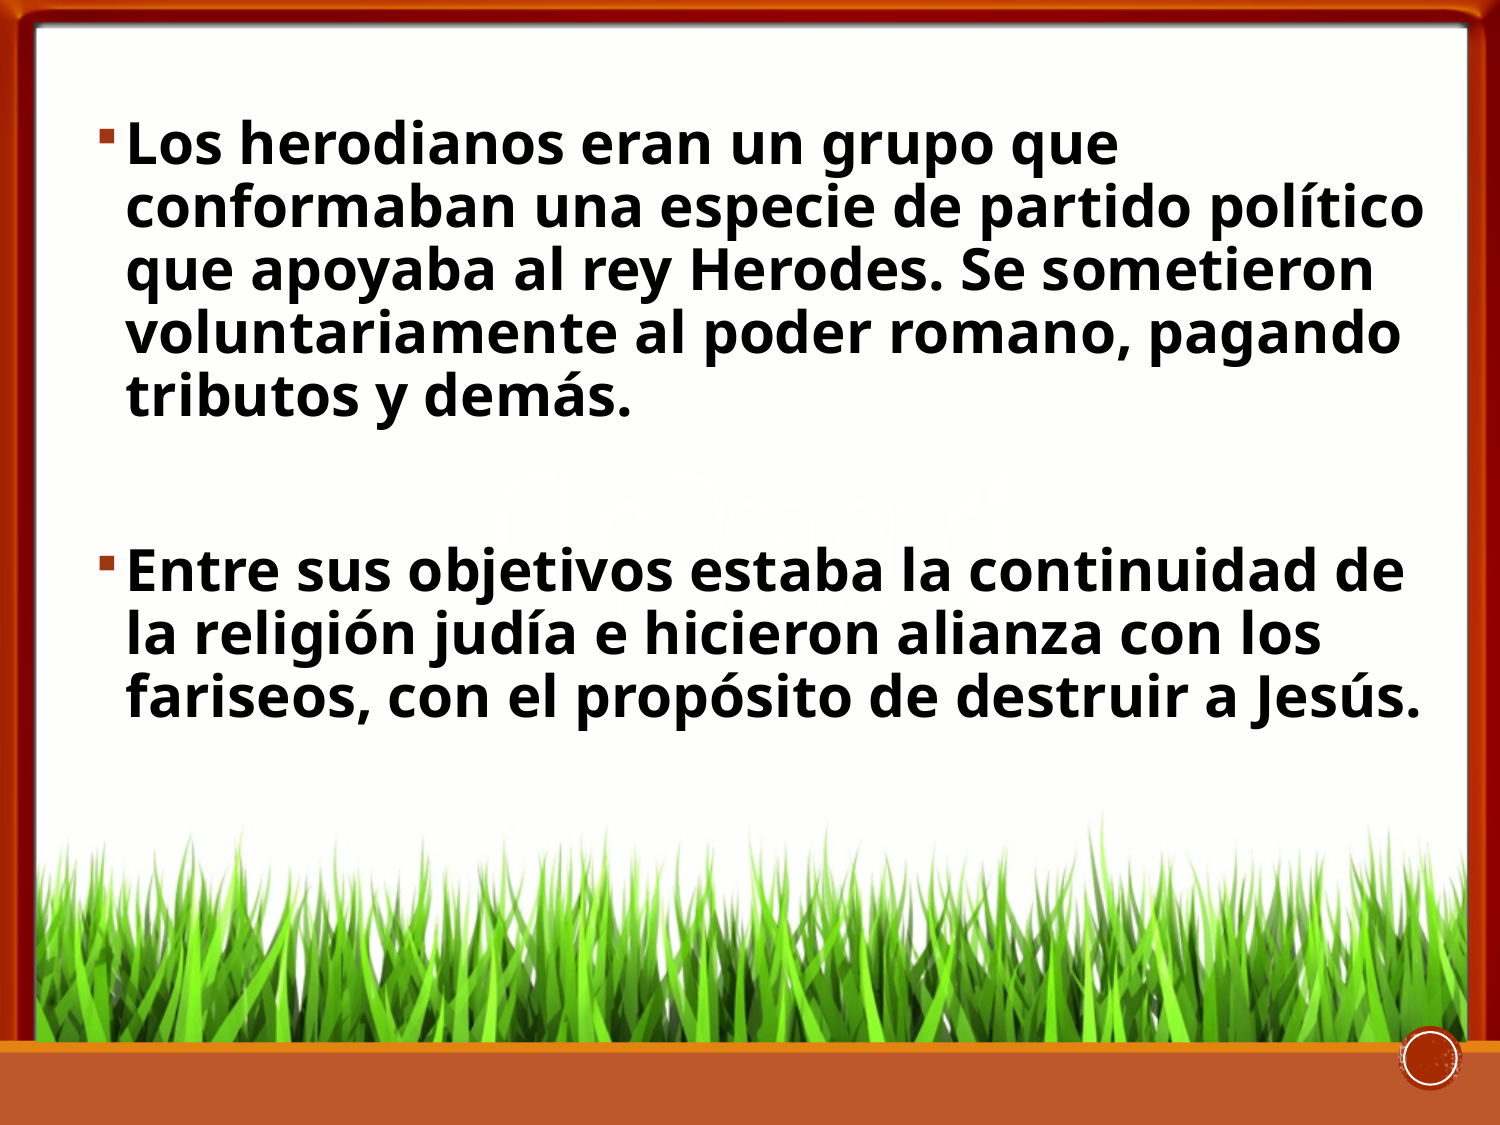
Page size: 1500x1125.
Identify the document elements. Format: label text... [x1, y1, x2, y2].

picture [0, 0, 1500, 1125]
list Los herodianos eran un grupo que conformaban una especie de partido político que apoyaba al rey Herodes. Se sometieron voluntariamente al poder romano, pagando tributos y demás. Entre sus objetivos estaba la continuidad de la religión judía e hicieron alianza con los fariseos, con el propósito de destruir a Jesús. [80, 107, 1448, 837]
